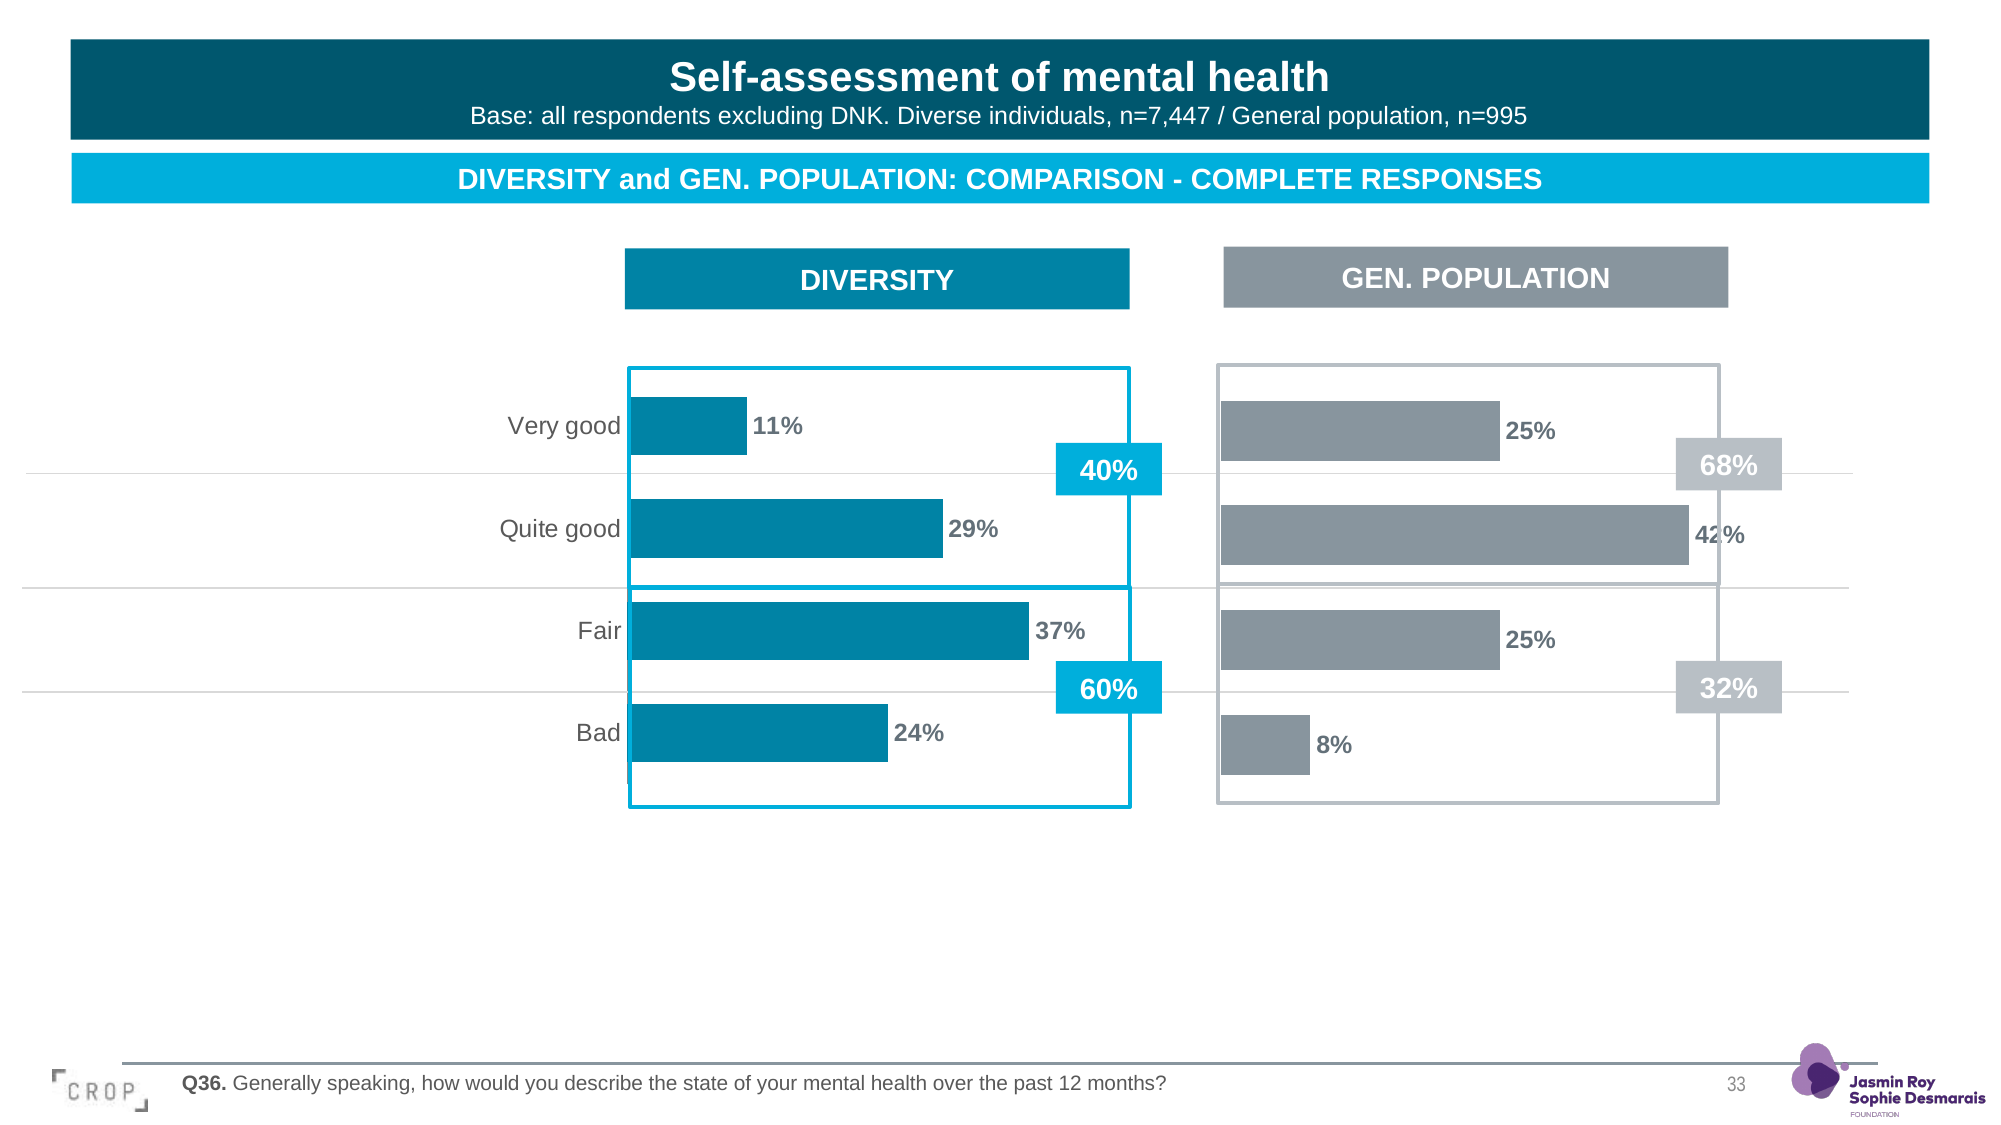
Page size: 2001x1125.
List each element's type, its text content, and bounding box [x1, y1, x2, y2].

text_box DIVERSITY [623, 246, 1132, 311]
text_box Self-assessment of mental health Base: all respondents excluding DNK. Diverse individuals, n=7,447 / General population, n=995 [70, 39, 1930, 140]
text_box 68% [1780, 436, 1784, 472]
chart [0, 358, 1775, 814]
text_box [1216, 363, 1721, 374]
text_box DIVERSITY and GEN. POPULATION: COMPARISON - COMPLETE RESPONSES [70, 151, 1931, 205]
text_box Q36. Generally speaking, how would you describe the state of your mental health over the past 12 months? [167, 1062, 1853, 1103]
picture [52, 1069, 148, 1112]
text_box GEN. POPULATION [1222, 245, 1731, 310]
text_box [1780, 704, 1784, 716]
picture [1769, 1016, 2001, 1125]
text_box 32% [1780, 659, 1784, 691]
